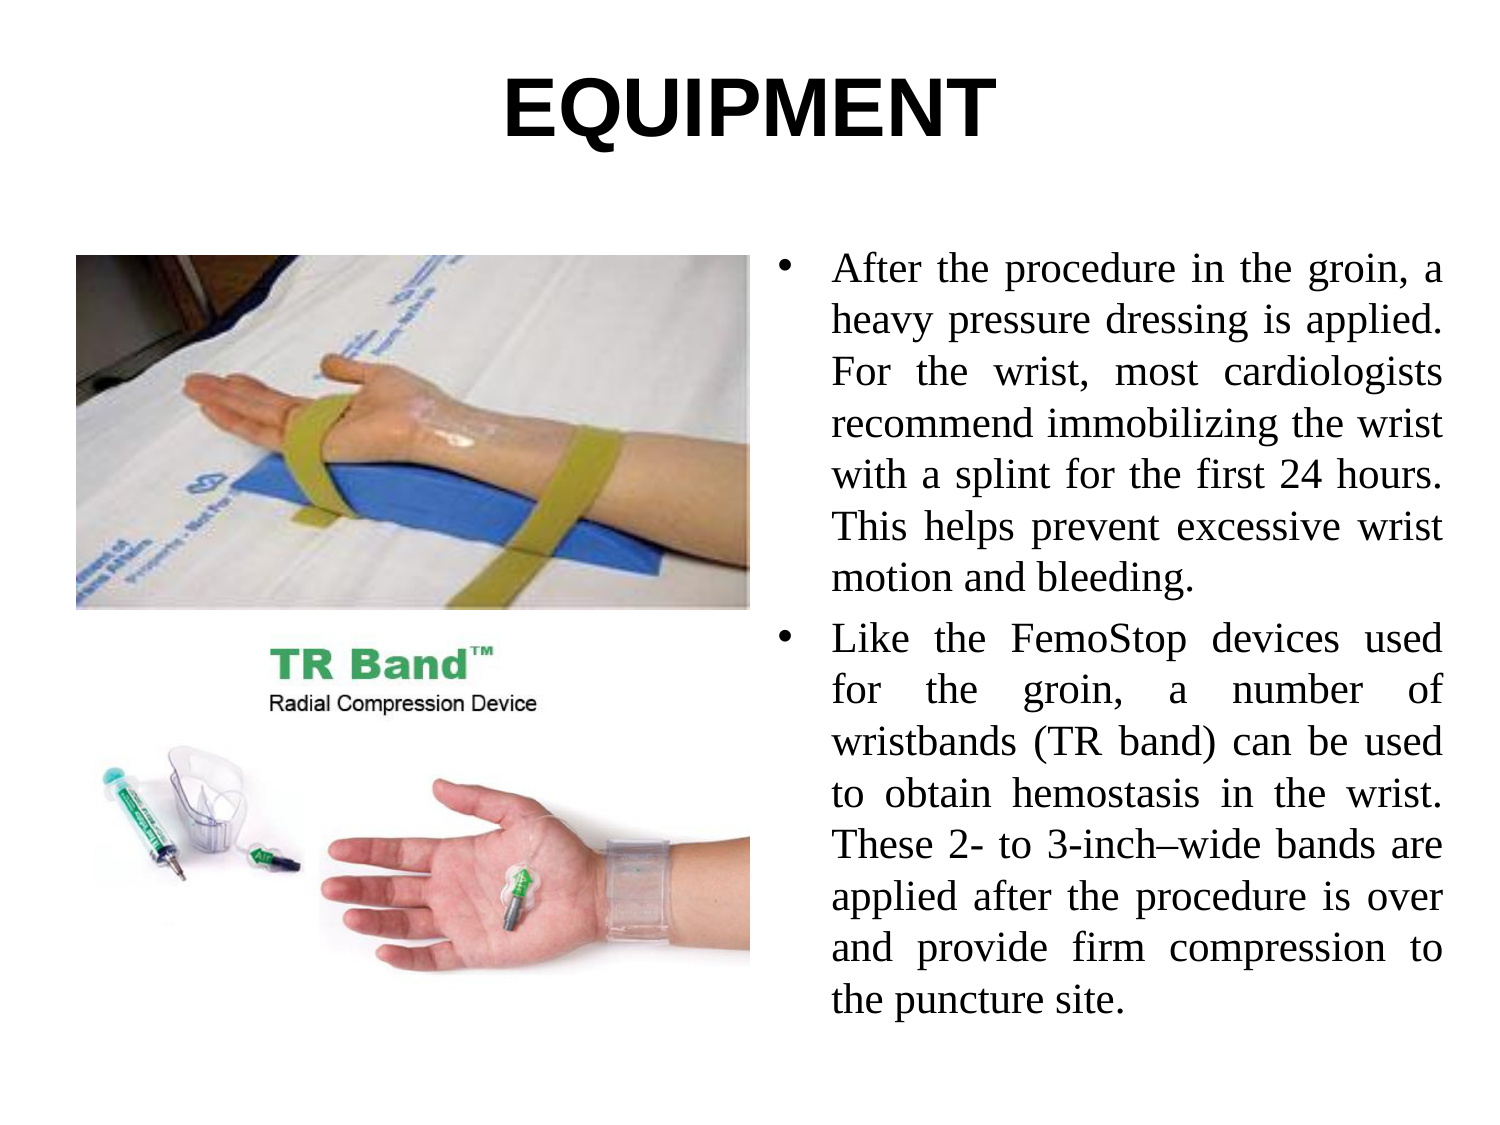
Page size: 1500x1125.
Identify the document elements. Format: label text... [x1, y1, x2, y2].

title EQUIPMENT [75, 45, 1425, 161]
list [76, 255, 751, 610]
list After the procedure in the groin, a heavy pressure dressing is applied. For the wrist, most cardiologists recommend immobilizing the wrist with a splint for the first 24 hours. This helps prevent excessive wrist motion and bleeding. Like the FemoStop devices used for the groin, a number of wristbands (TR band) can be used to obtain hemostasis in the wrist. These 2- to 3-inch–wide bands are applied after the procedure is over and provide firm compression to the puncture site. [762, 231, 1459, 1083]
picture [76, 633, 751, 988]
